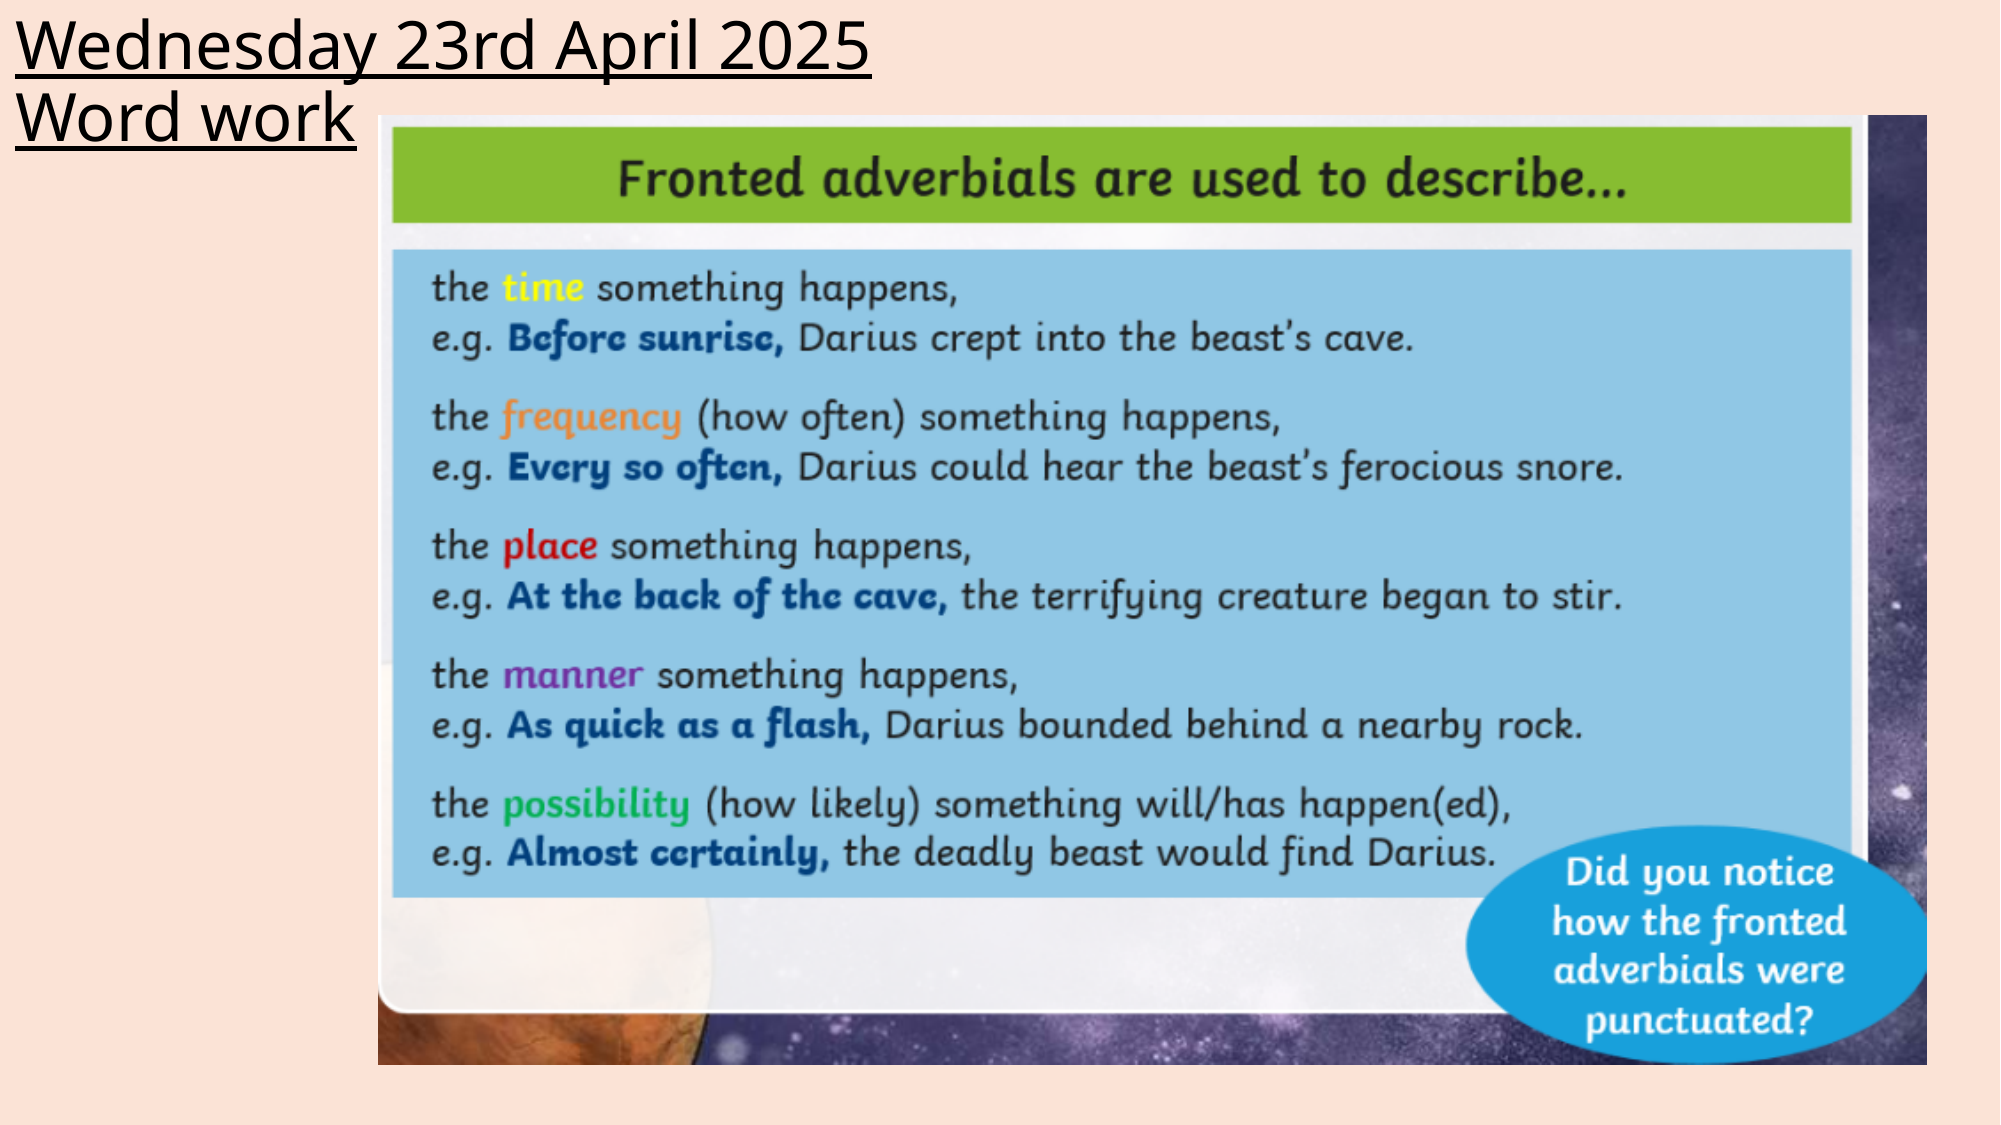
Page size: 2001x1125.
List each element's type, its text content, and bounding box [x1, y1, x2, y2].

picture [378, 114, 1927, 1065]
title Wednesday 23rd April 2025 Word work [0, 115, 378, 244]
